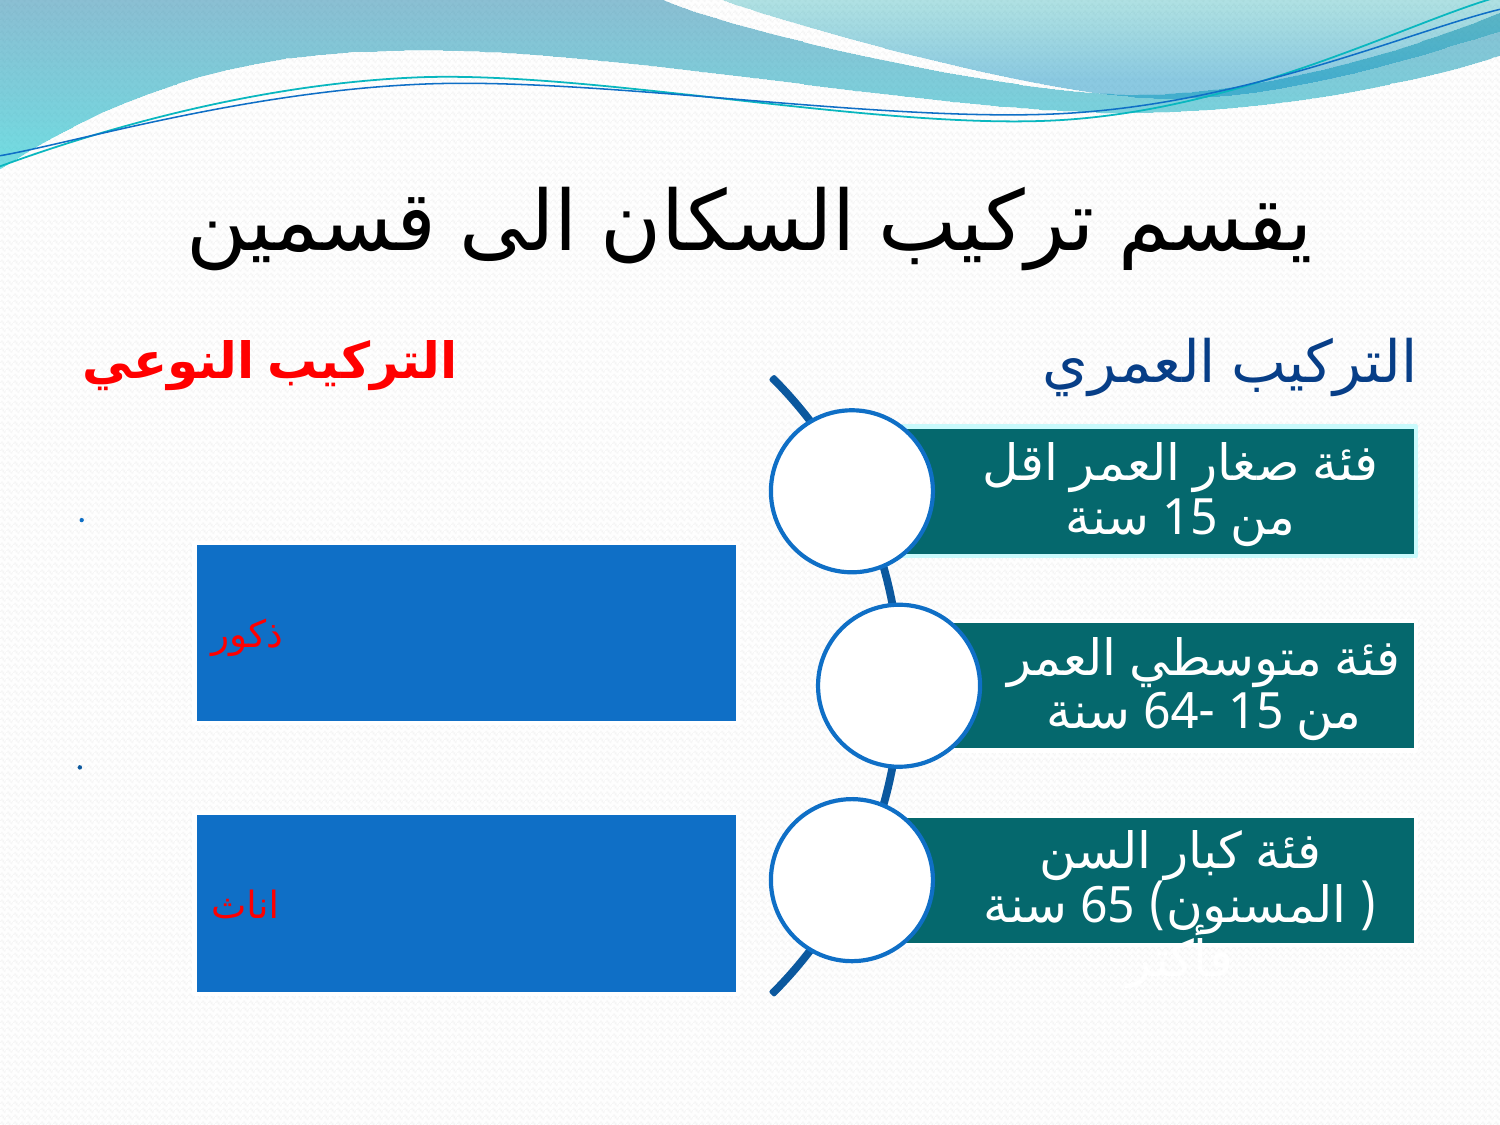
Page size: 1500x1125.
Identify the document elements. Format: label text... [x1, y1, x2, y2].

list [761, 361, 1426, 1011]
list التركيب العمري [761, 305, 1425, 361]
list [74, 373, 738, 1006]
title يقسم تركيب السكان الى قسمين [75, 115, 1425, 268]
list التركيب النوعي [75, 304, 738, 373]
